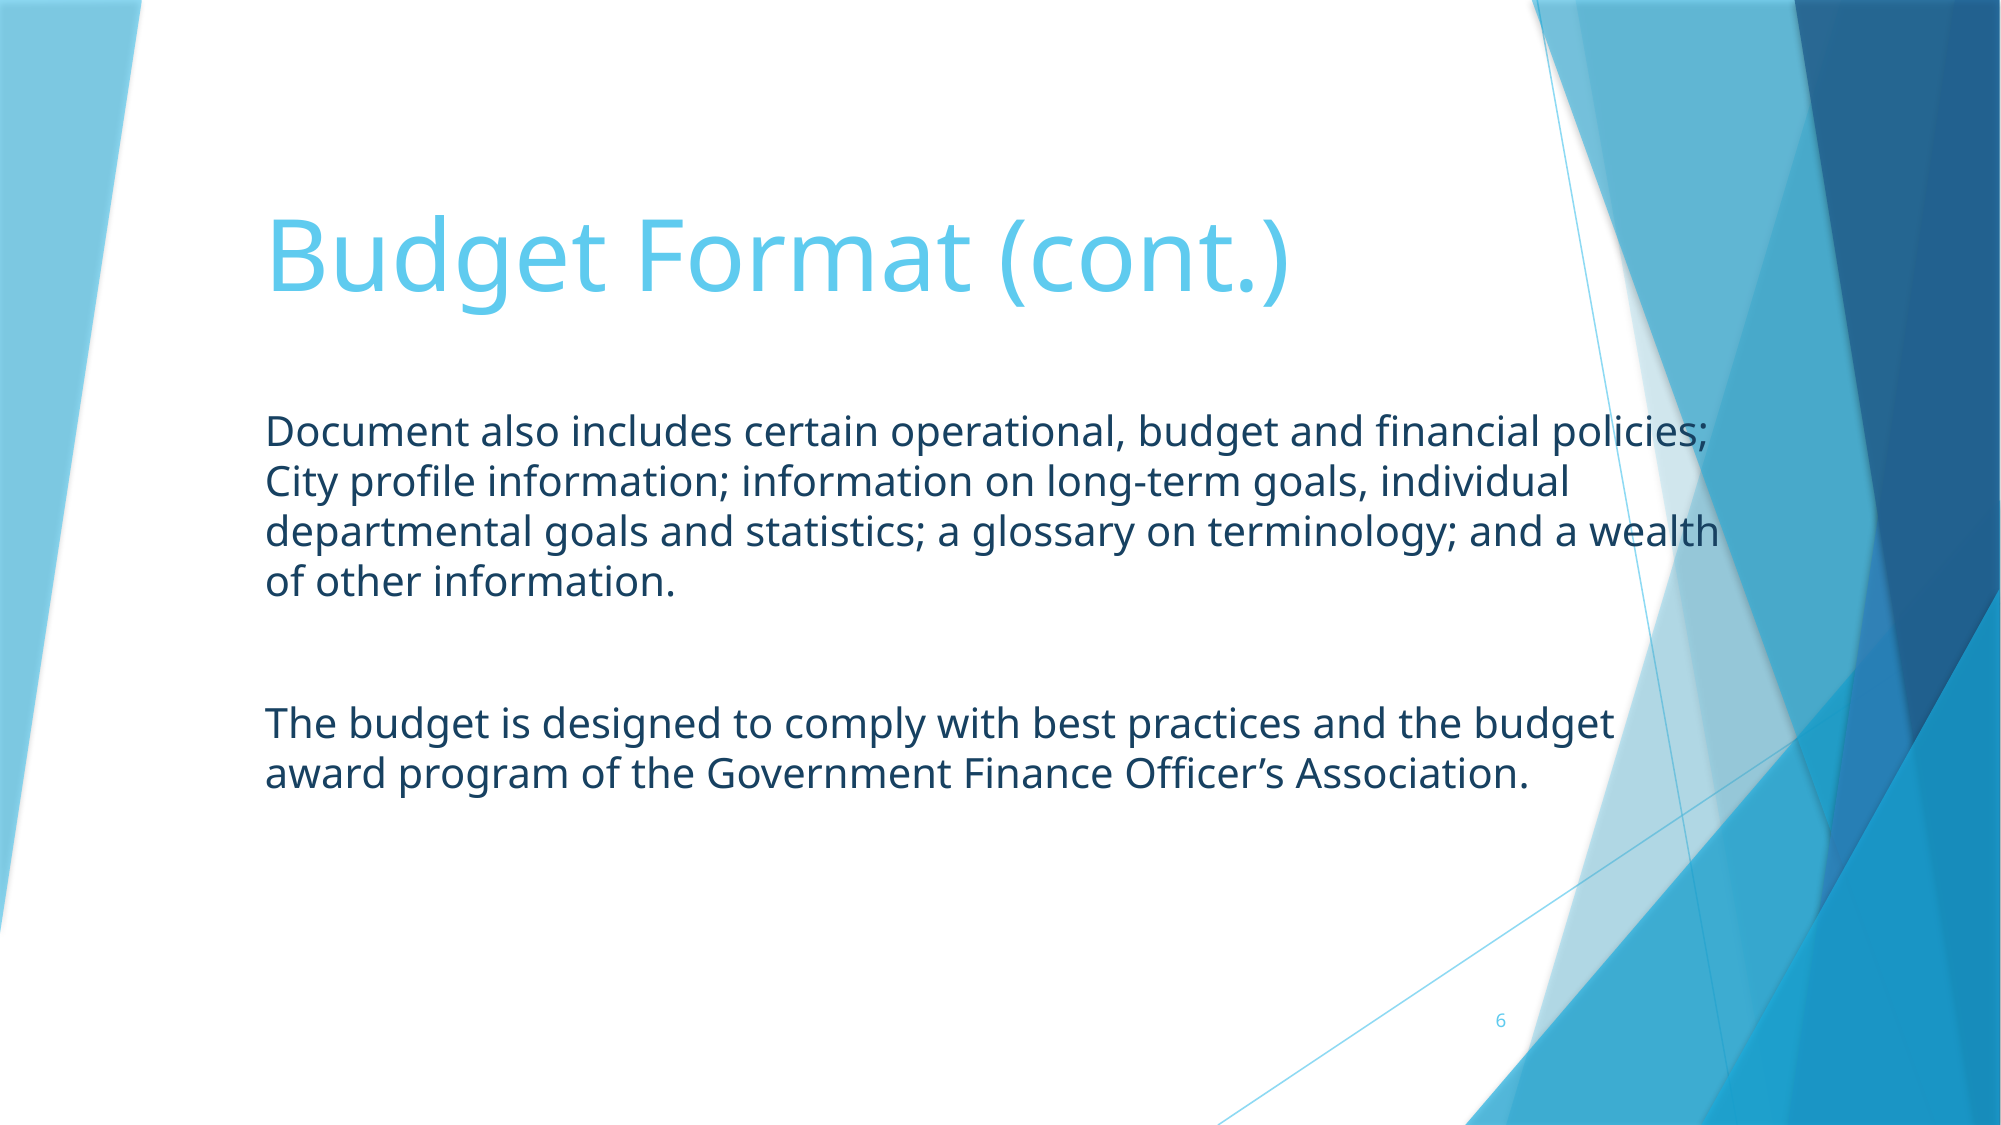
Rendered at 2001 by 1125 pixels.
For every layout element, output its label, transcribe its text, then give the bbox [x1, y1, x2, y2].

title Budget Format (cont.) [249, 184, 1750, 320]
subtitle Document also includes certain operational, budget and financial policies; City profile information; information on long-term goals, individual departmental goals and statistics; a glossary on terminology; and a wealth of other information. The budget is designed to comply with best practices and the budget award program of the Government Finance Officer’s Association. [249, 397, 1750, 865]
slide_number 6 [1409, 991, 1522, 1051]
